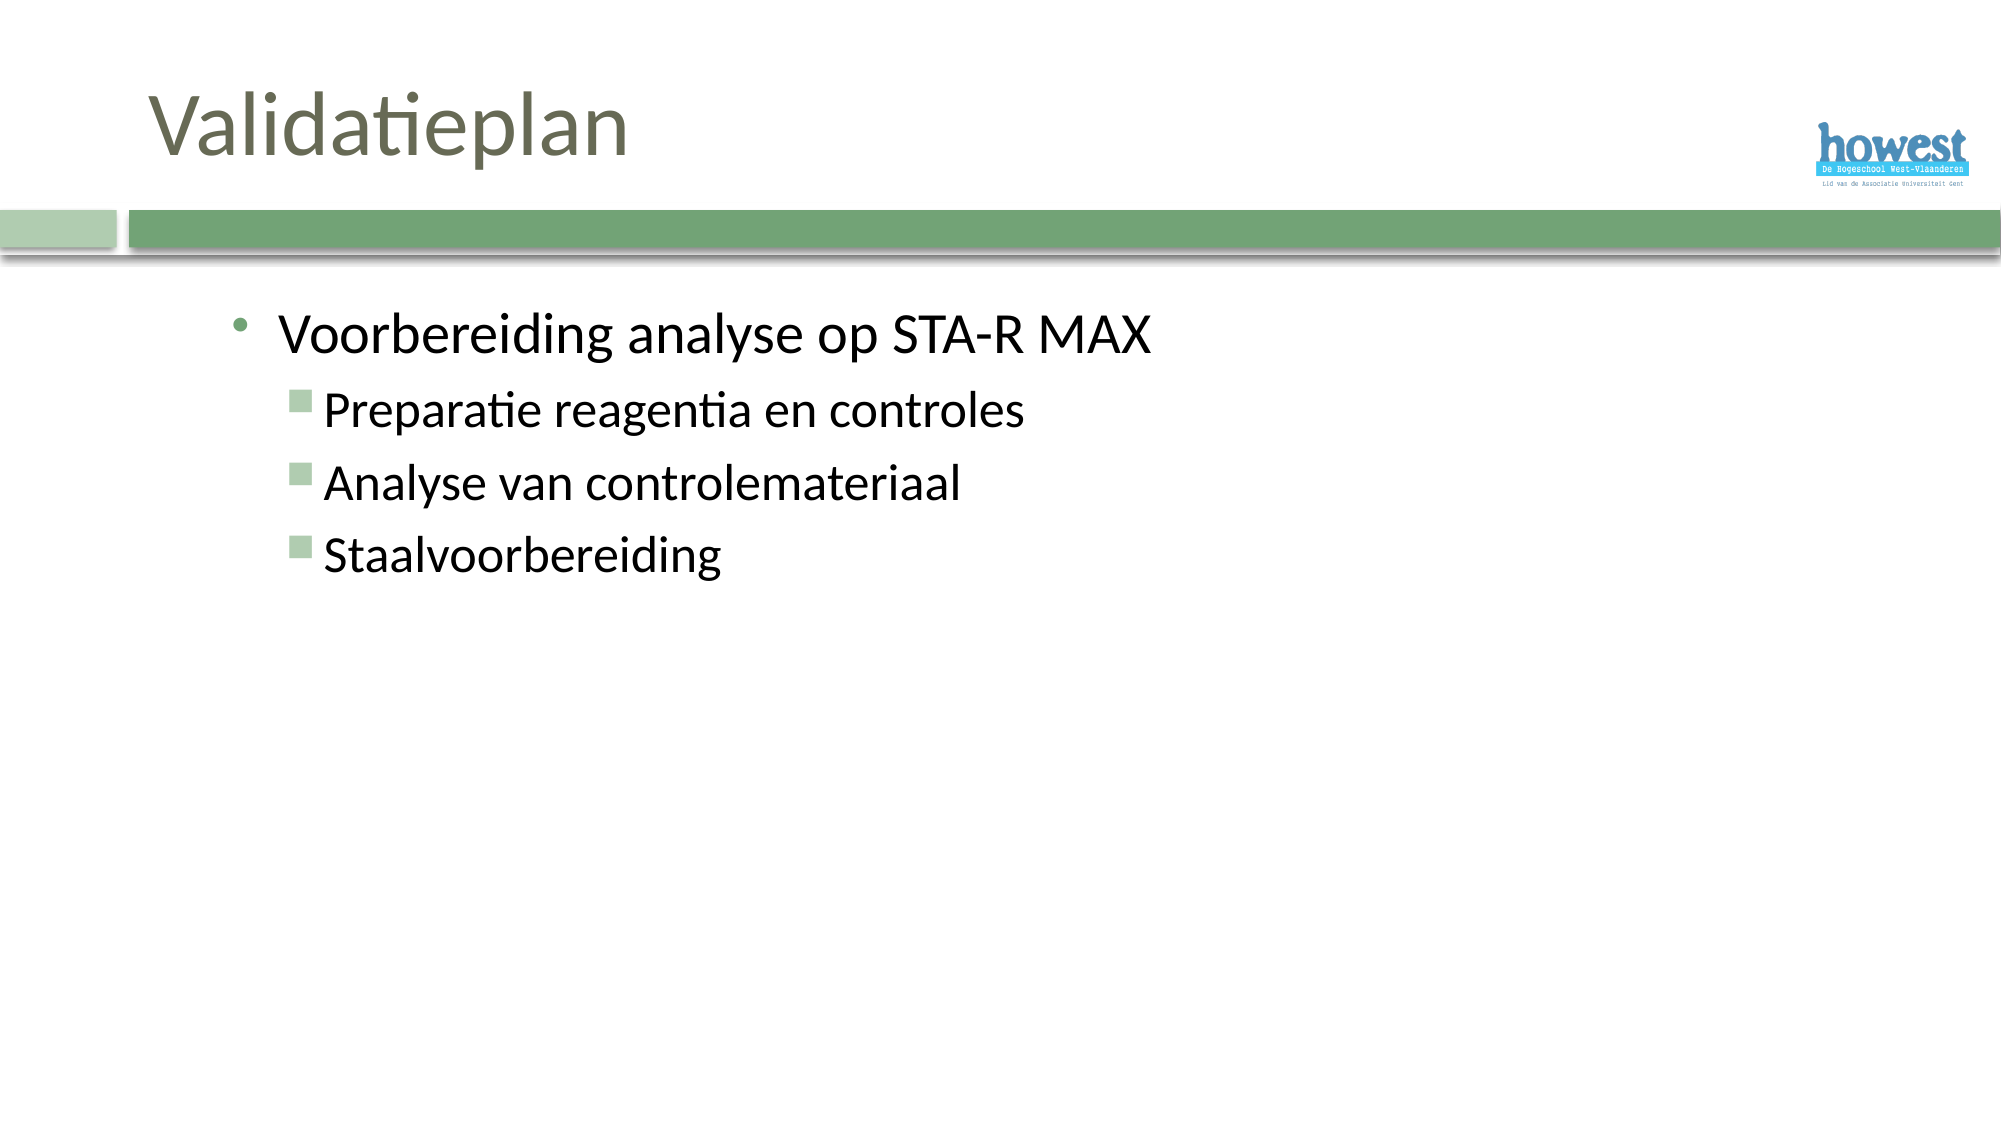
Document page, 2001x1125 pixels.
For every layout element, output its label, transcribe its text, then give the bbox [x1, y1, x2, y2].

text_box Voorbereiding analyse op STA-R MAX Preparatie reagentia en controles Analyse van controlemateriaal Staalvoorbereiding [158, 287, 1943, 1025]
title Validatieplan [133, 37, 1918, 200]
picture [1815, 122, 1969, 186]
